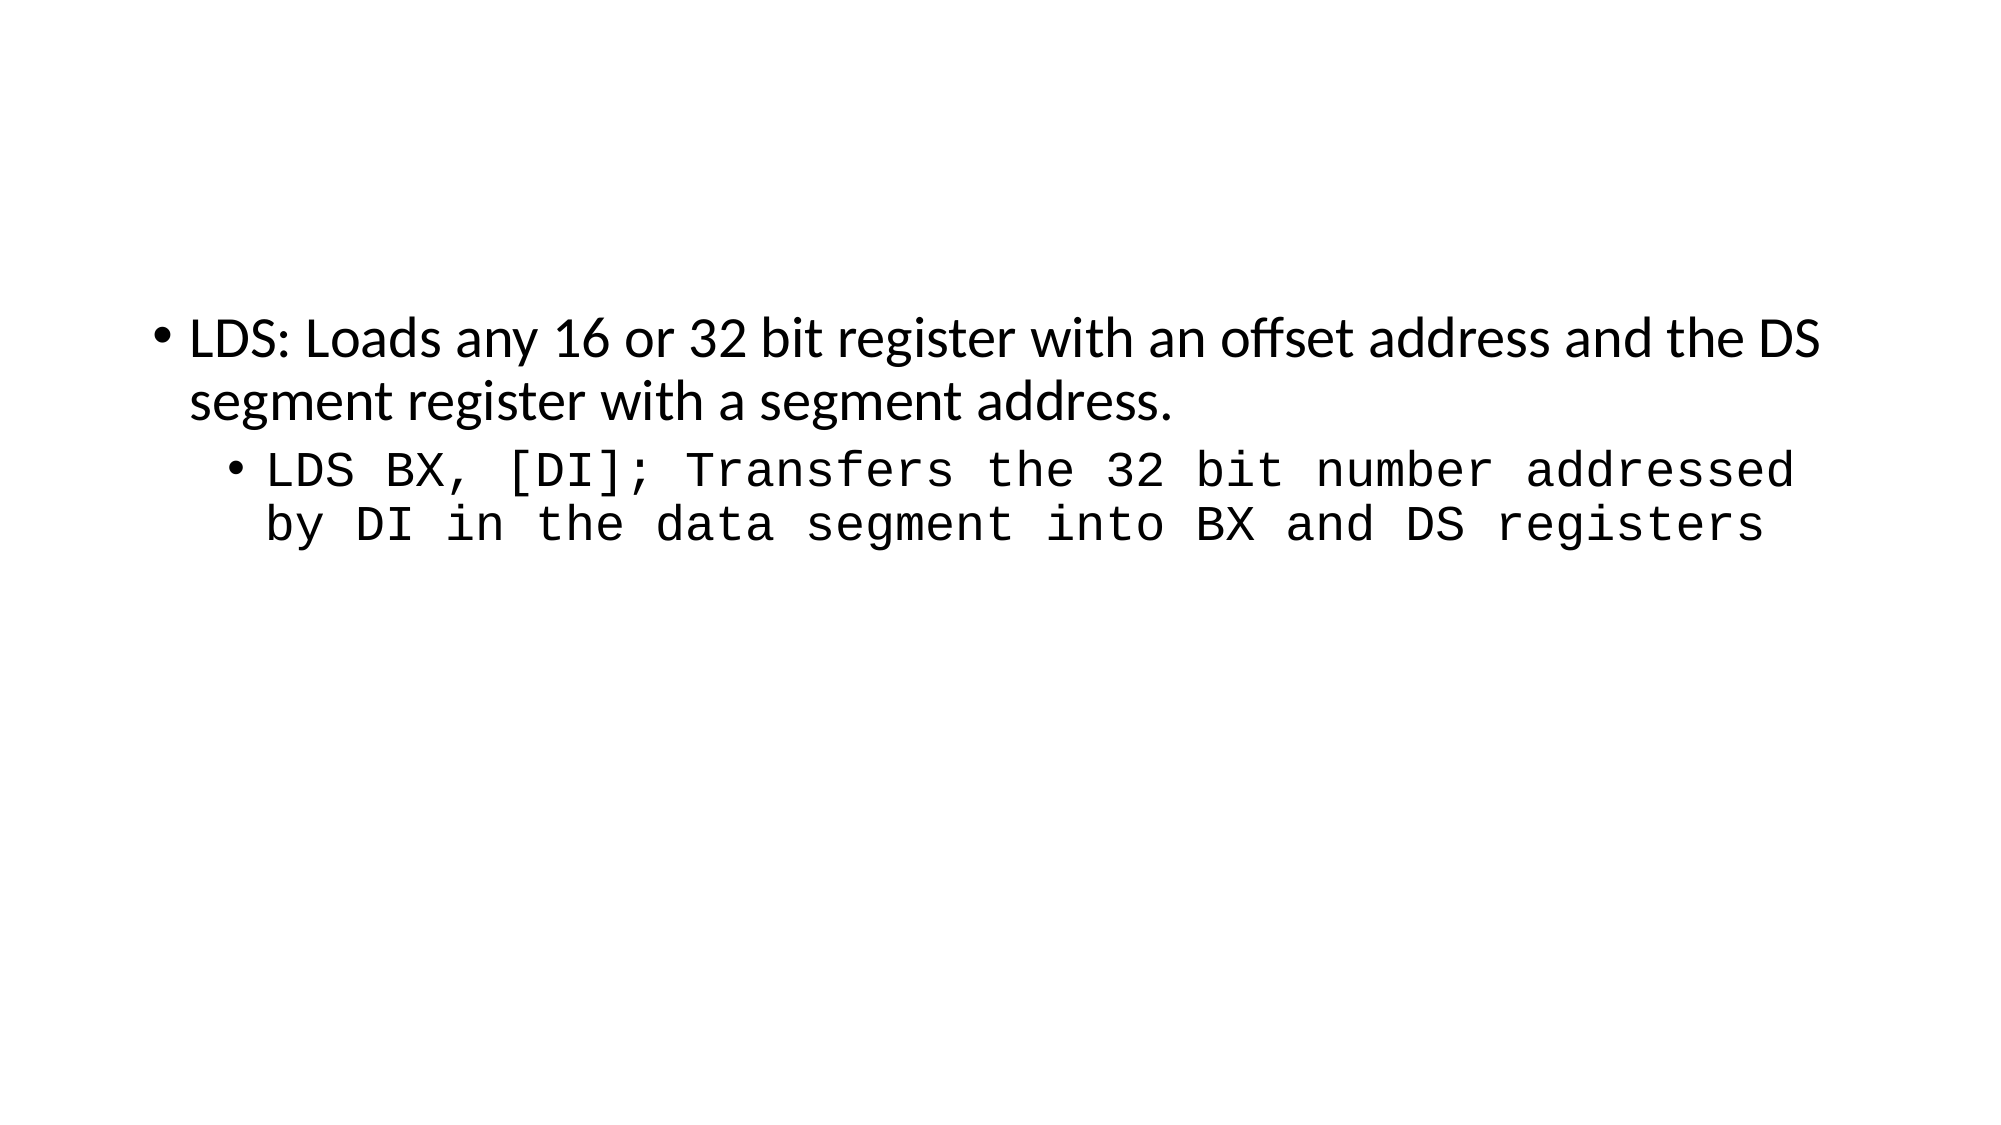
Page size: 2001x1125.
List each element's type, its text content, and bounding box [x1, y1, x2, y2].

list LDS: Loads any 16 or 32 bit register with an offset address and the DS segment register with a segment address. LDS BX, [DI]; Transfers the 32 bit number addressed by DI in the data segment into BX and DS registers [137, 299, 1863, 1014]
